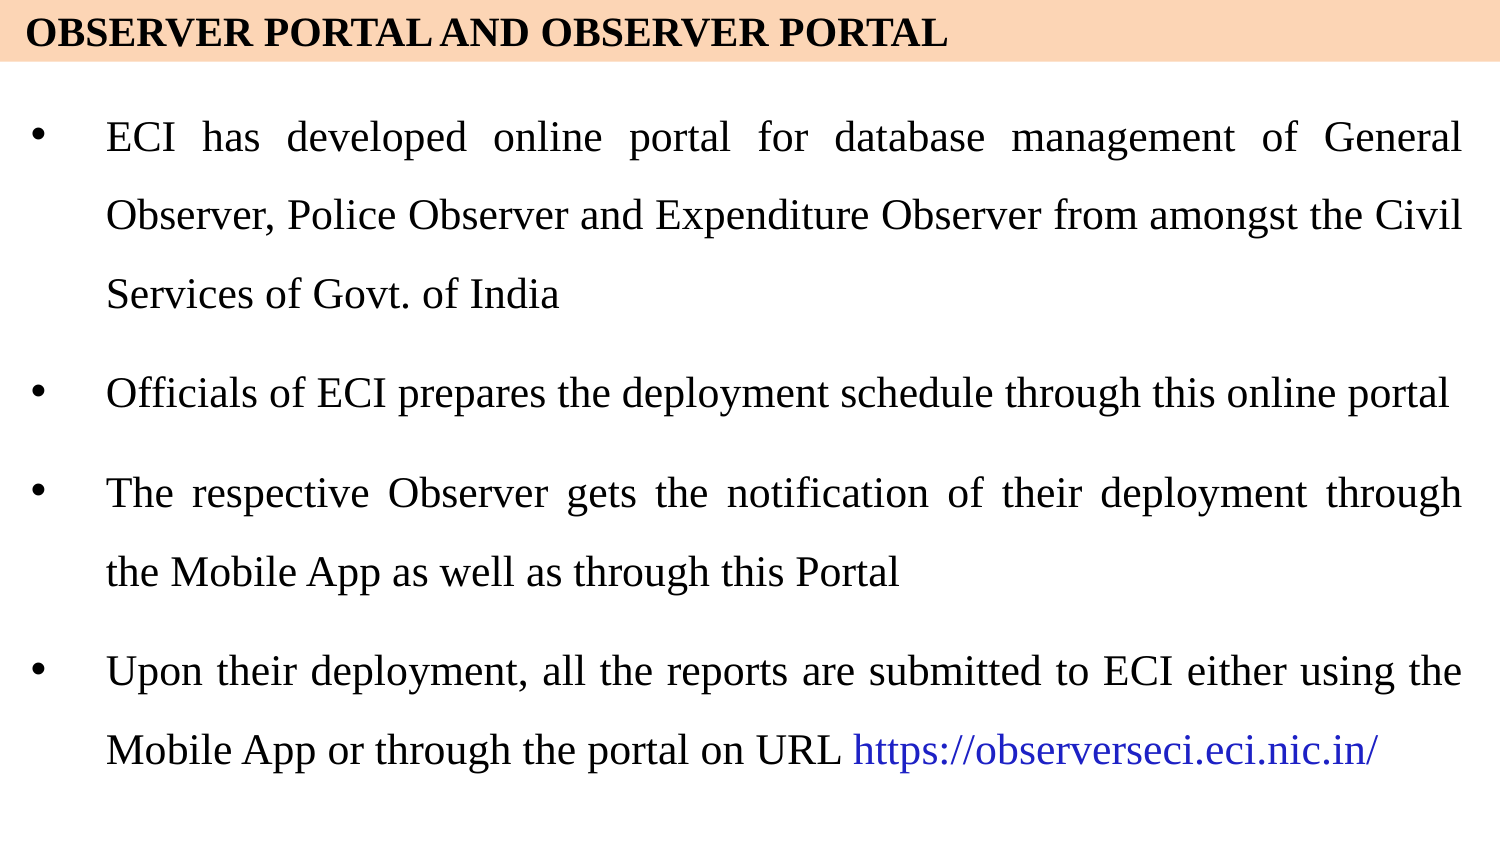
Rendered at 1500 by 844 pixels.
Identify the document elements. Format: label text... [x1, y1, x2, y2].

text_box OBSERVER PORTAL AND OBSERVER PORTAL [0, 0, 1500, 62]
text_box ECI has developed online portal for database management of General Observer, Police Observer and Expenditure Observer from amongst the Civil Services of Govt. of India Officials of ECI prepares the deployment schedule through this online portal The respective Observer gets the notification of their deployment through the Mobile App as well as through this Portal Upon their deployment, all the reports are submitted to ECI either using the Mobile App or through the portal on URL https://observerseci.eci.nic.in/ [16, 73, 1479, 781]
